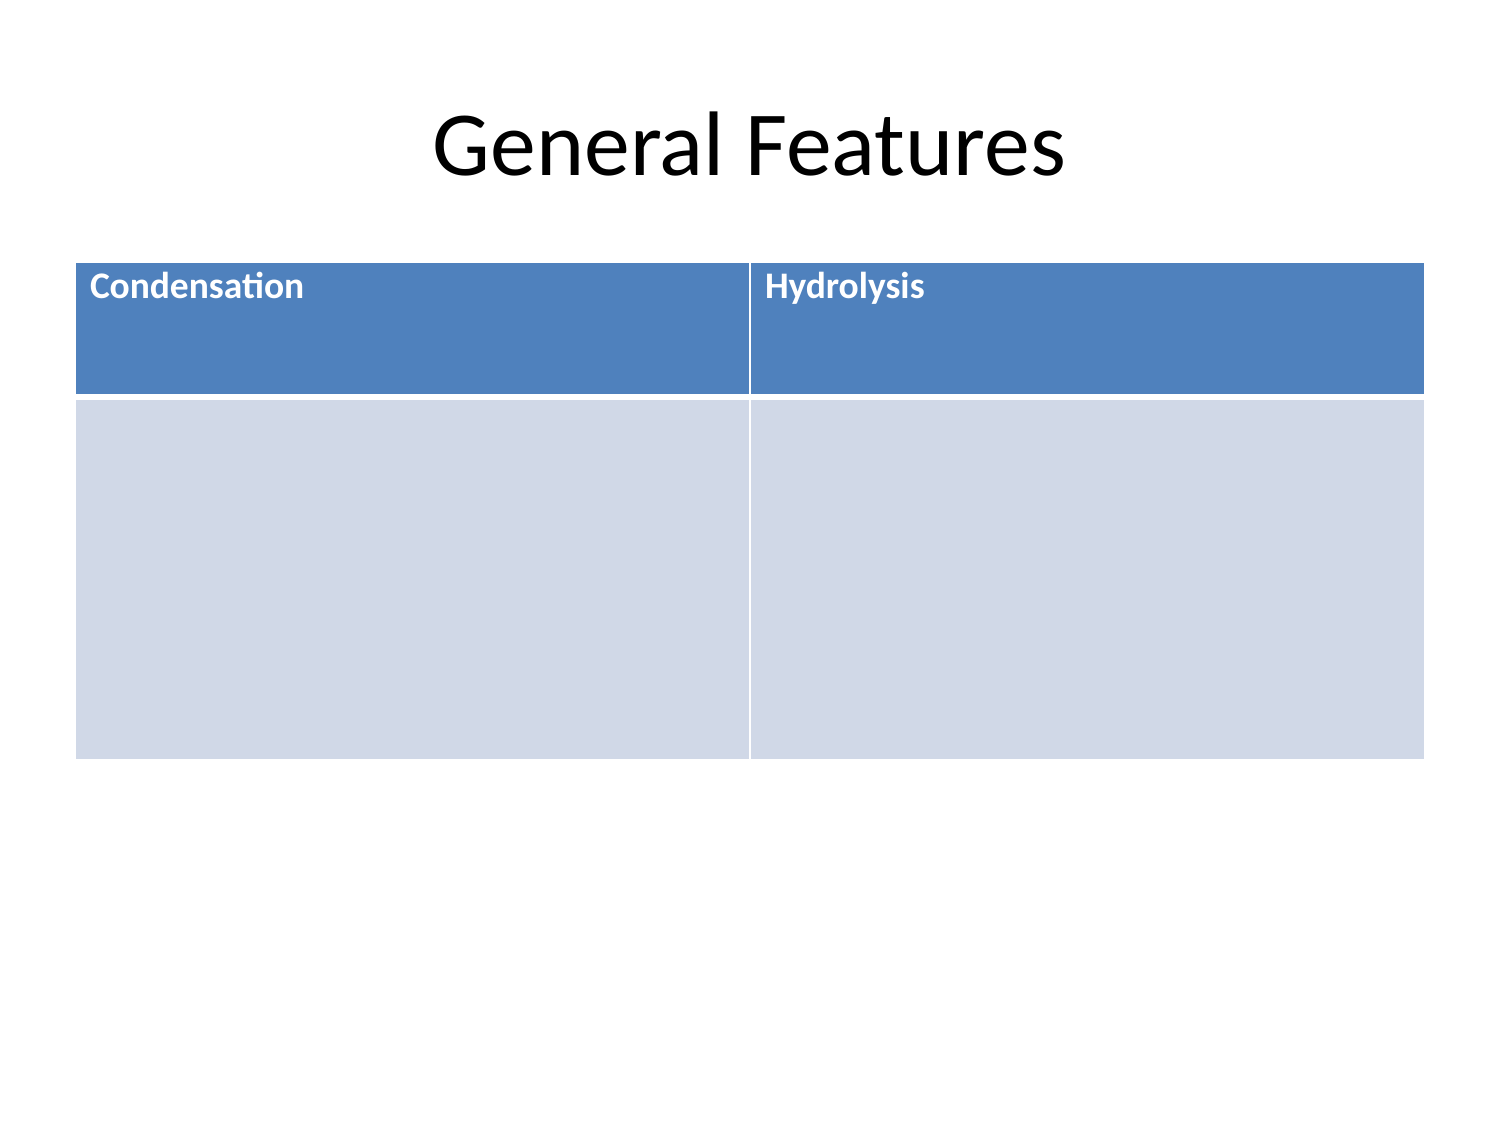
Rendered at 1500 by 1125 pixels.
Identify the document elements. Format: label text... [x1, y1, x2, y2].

table_header Hydrolysis [751, 263, 1424, 394]
title General Features [75, 45, 1425, 233]
table_cell [751, 400, 1424, 759]
table_cell [76, 400, 749, 759]
table_header Condensation [76, 263, 749, 394]
